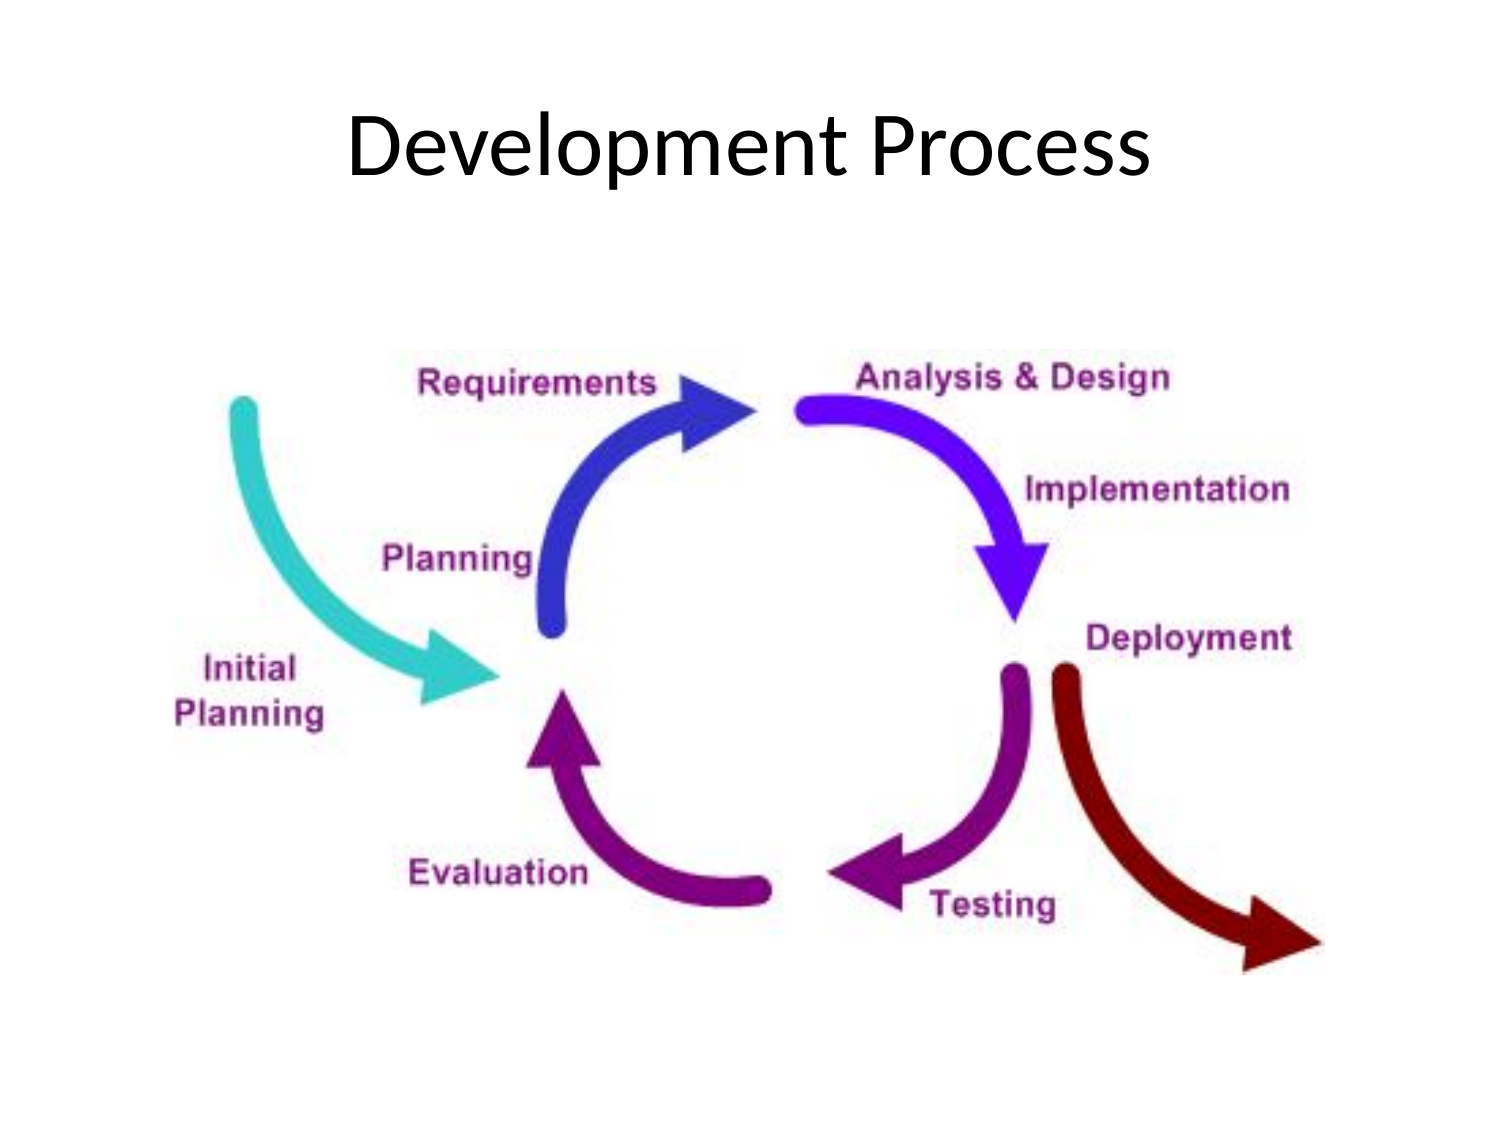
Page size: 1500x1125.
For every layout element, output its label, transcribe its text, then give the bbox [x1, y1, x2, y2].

title Development Process [75, 45, 1425, 233]
picture [174, 349, 1326, 976]
